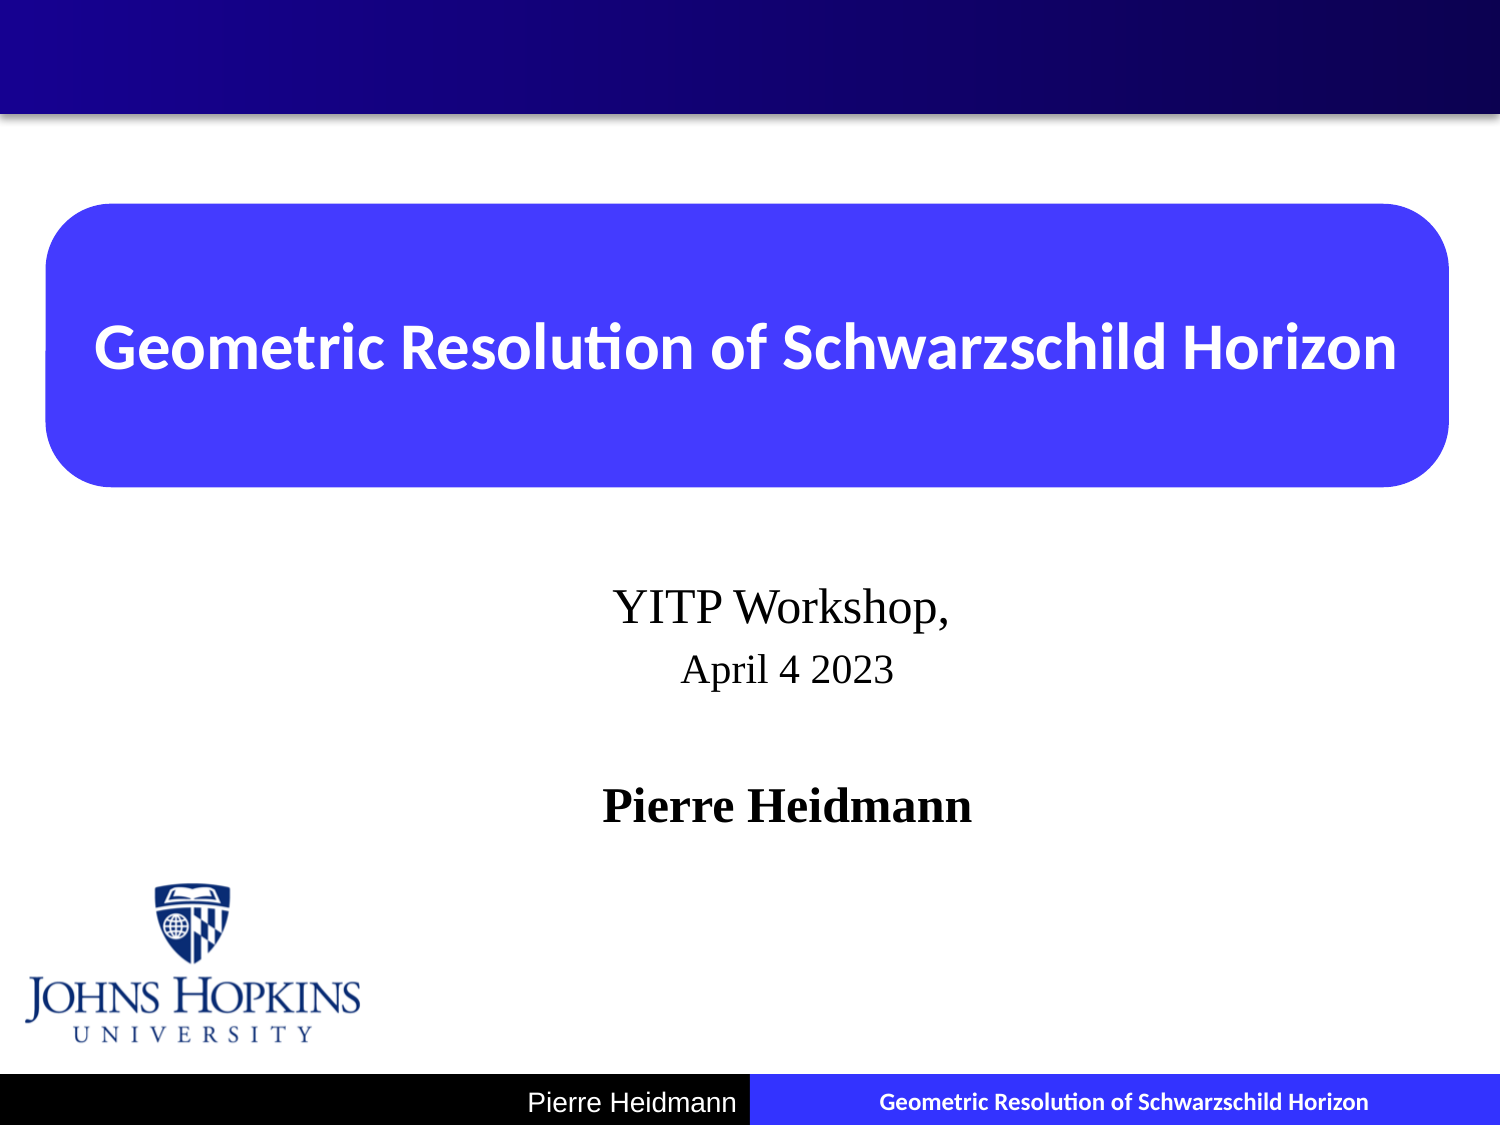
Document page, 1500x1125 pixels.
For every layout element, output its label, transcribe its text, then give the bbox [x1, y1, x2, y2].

picture [0, 857, 396, 1064]
text_box YITP Workshop, April 4 2023 Pierre Heidmann [159, 566, 1341, 1004]
text_box Geometric Resolution of Schwarzschild Horizon [43, 201, 1451, 490]
